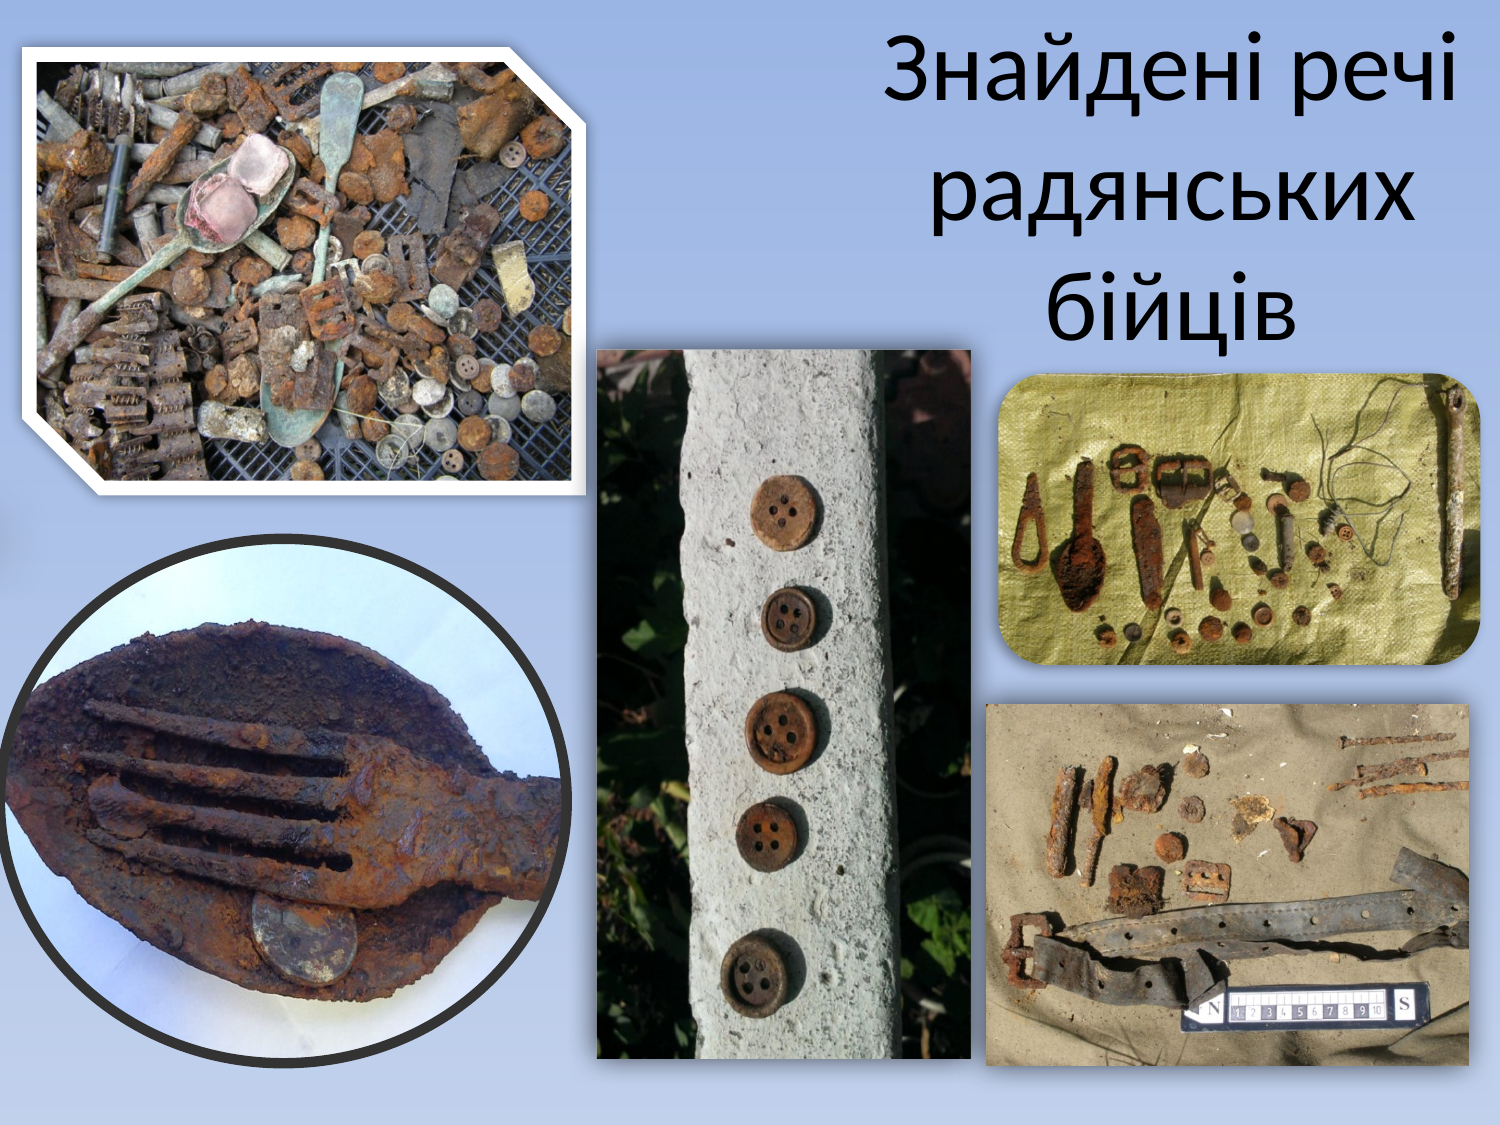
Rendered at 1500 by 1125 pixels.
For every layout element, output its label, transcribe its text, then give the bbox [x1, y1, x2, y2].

picture [0, 350, 1481, 1067]
title Знайдені речі радянських бійців [844, 0, 1500, 362]
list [29, 54, 579, 489]
